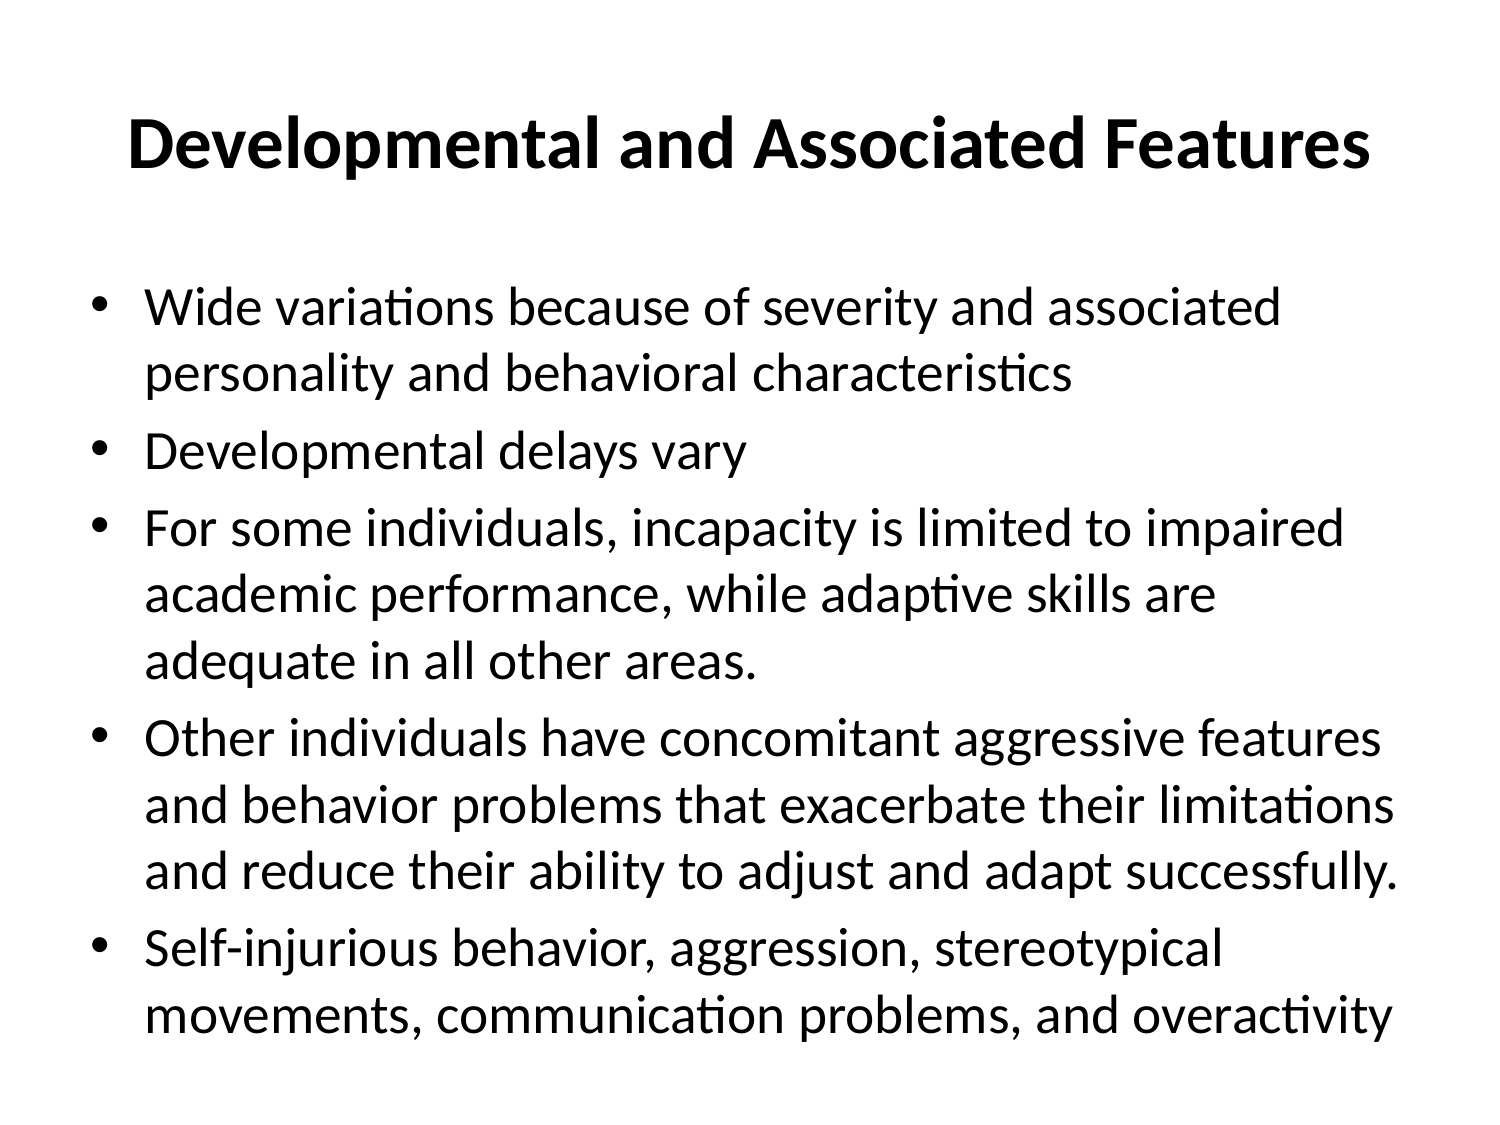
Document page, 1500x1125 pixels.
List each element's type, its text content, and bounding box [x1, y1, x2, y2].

title Developmental and Associated Features [75, 45, 1425, 233]
list Wide variations because of severity and associated personality and behavioral characteristics Developmental delays vary For some individuals, incapacity is limited to impaired academic performance, while adaptive skills are adequate in all other areas. Other individuals have concomitant aggressive features and behavior problems that exacerbate their limitations and reduce their ability to adjust and adapt successfully. Self-injurious behavior, aggression, stereotypical movements, communication problems, and overactivity [75, 262, 1425, 1075]
